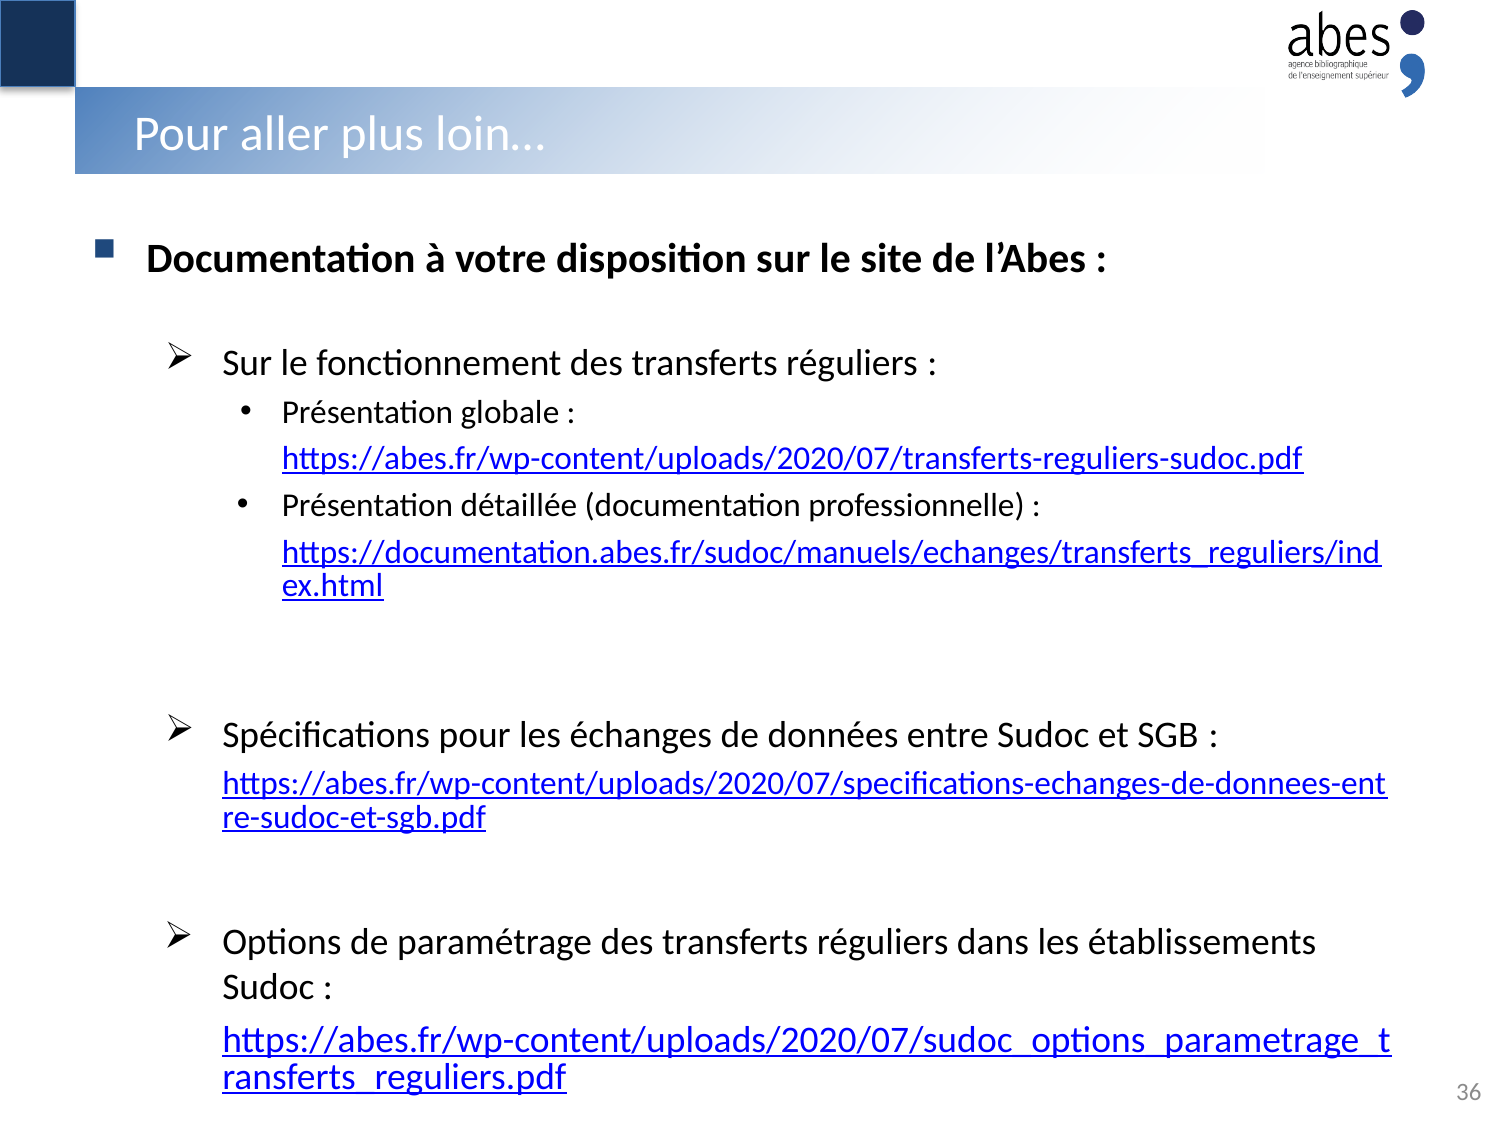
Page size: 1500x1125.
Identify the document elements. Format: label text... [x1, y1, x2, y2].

slide_number 36 [1424, 1060, 1497, 1121]
list Documentation à votre disposition sur le site de l’Abes : Sur le fonctionnement des transferts réguliers : Présentation globale : https://abes.fr/wp-content/uploads/2020/07/transferts-reguliers-sudoc.pdf Présentation détaillée (documentation professionnelle) : https://documentation.abes.fr/sudoc/manuels/echanges/transferts_reguliers/index.html Spécifications pour les échanges de données entre Sudoc et SGB : https://abes.fr/wp-content/uploads/2020/07/specifications-echanges-de-donnees-entre-sudoc-et-sgb.pdf Options de paramétrage des transferts réguliers dans les établissements Sudoc : https://abes.fr/wp-content/uploads/2020/07/sudoc_options_parametrage_transferts_reguliers.pdf [75, 223, 1413, 1091]
picture [1288, 10, 1425, 98]
title Pour aller plus loin… [75, 87, 1265, 174]
